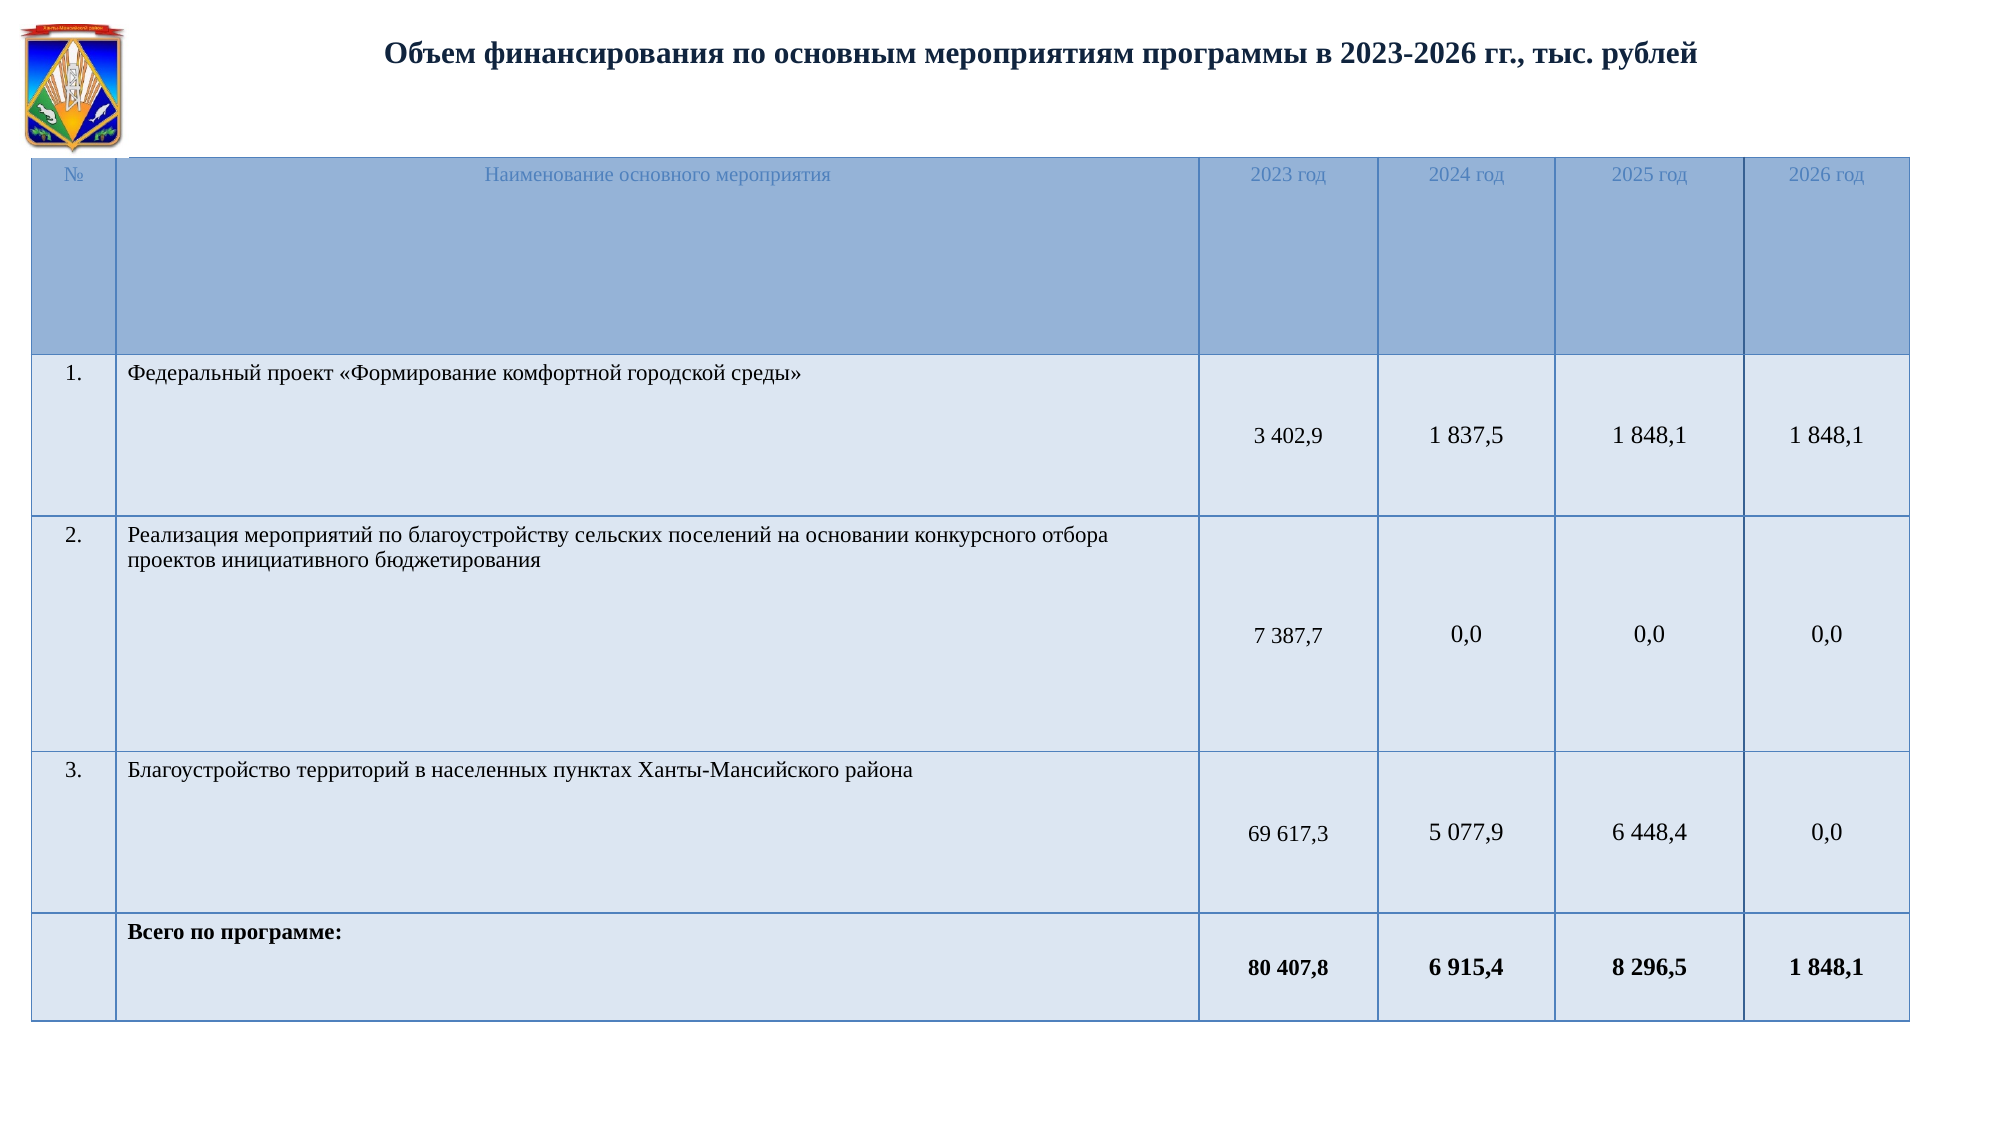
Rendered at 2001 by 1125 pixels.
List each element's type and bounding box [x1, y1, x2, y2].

table_cell [117, 517, 1198, 751]
table_header [1379, 158, 1554, 354]
table_cell [32, 355, 115, 515]
table_cell [1379, 752, 1554, 912]
table_header [117, 158, 1198, 354]
table_cell [1379, 355, 1554, 515]
table_cell [1556, 914, 1743, 1020]
table_cell [1200, 355, 1377, 515]
table_header [1745, 158, 1909, 354]
table_cell [1745, 914, 1909, 1020]
picture [19, 24, 129, 158]
table_cell [1200, 752, 1377, 912]
table_header [1556, 158, 1743, 354]
table_cell [1556, 752, 1743, 912]
table_cell [1556, 355, 1743, 515]
table_cell [1745, 752, 1909, 912]
table_cell [32, 517, 115, 751]
text_box [149, 24, 1934, 92]
table_cell [117, 914, 1198, 1020]
table_cell [32, 914, 115, 1020]
table_cell [1200, 914, 1377, 1020]
table_cell [32, 752, 115, 912]
table_cell [1556, 517, 1743, 751]
table_cell [1745, 355, 1909, 515]
table_header [1200, 158, 1377, 354]
table_cell [1200, 517, 1377, 751]
table_cell [117, 752, 1198, 912]
table_header [32, 158, 115, 354]
table_cell [1745, 517, 1909, 751]
table_cell [1379, 517, 1554, 751]
table_cell [117, 355, 1198, 515]
table_cell [1379, 914, 1554, 1020]
